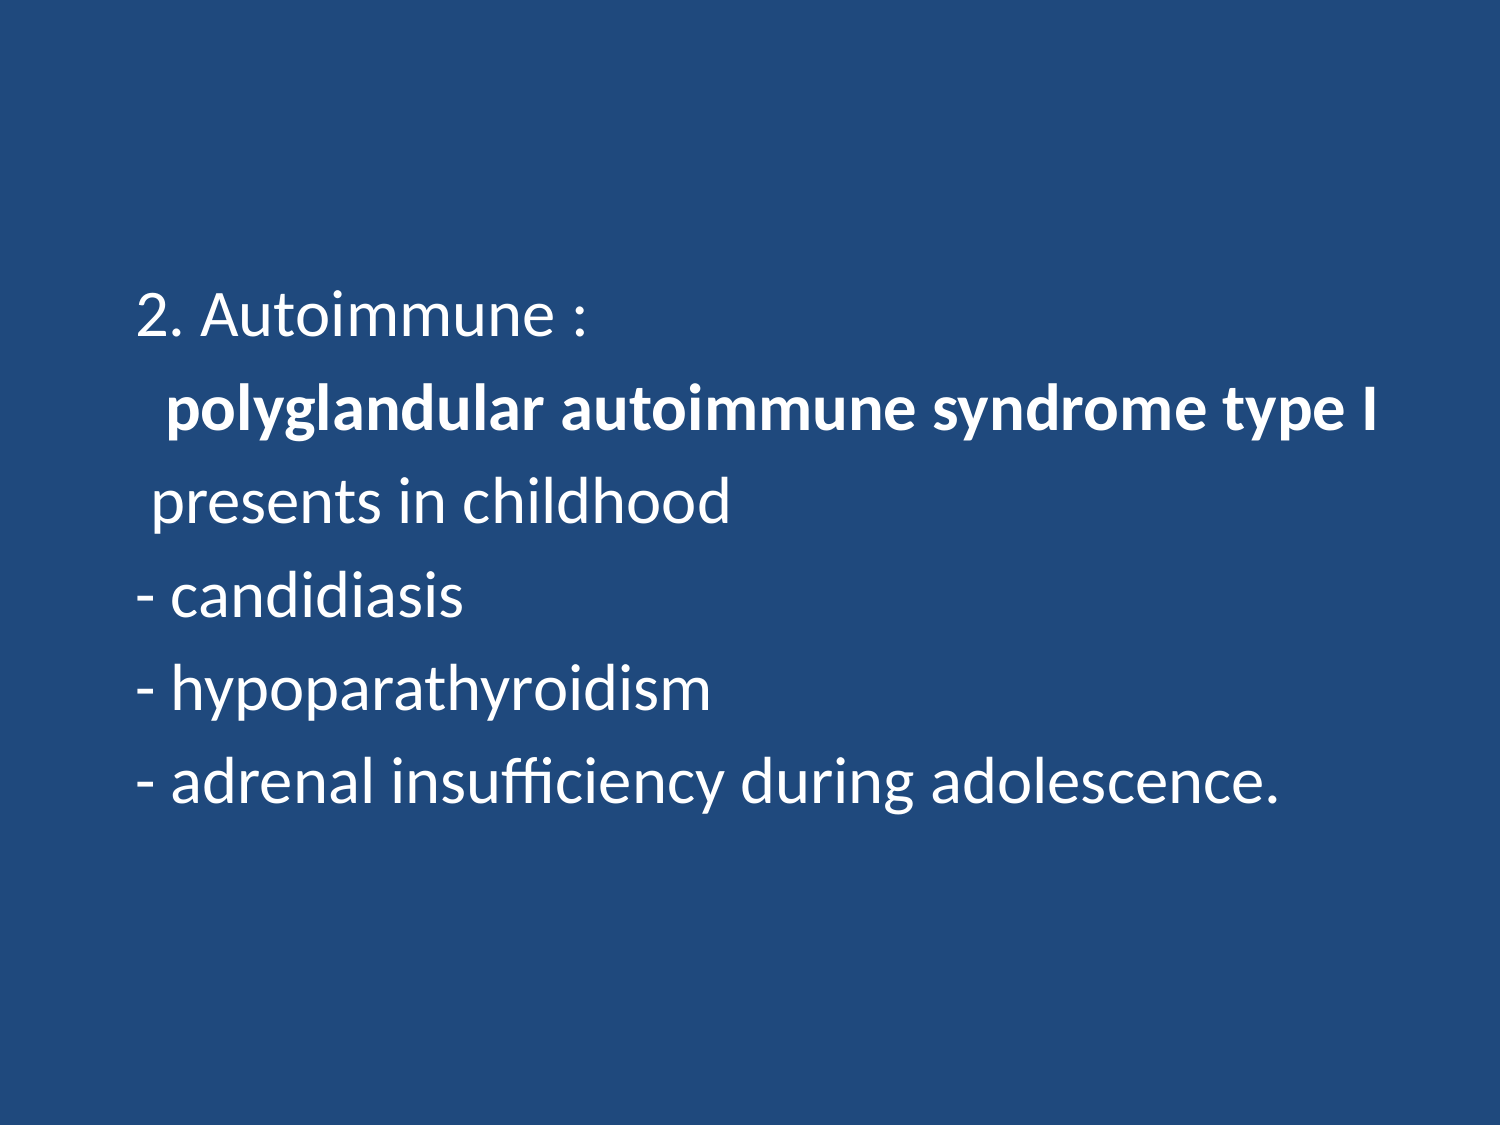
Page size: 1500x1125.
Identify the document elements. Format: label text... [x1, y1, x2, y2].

list 2. Autoimmune : polyglandular autoimmune syndrome type I presents in childhood - candidiasis - hypoparathyroidism - adrenal insufficiency during adolescence. [75, 262, 1425, 1005]
